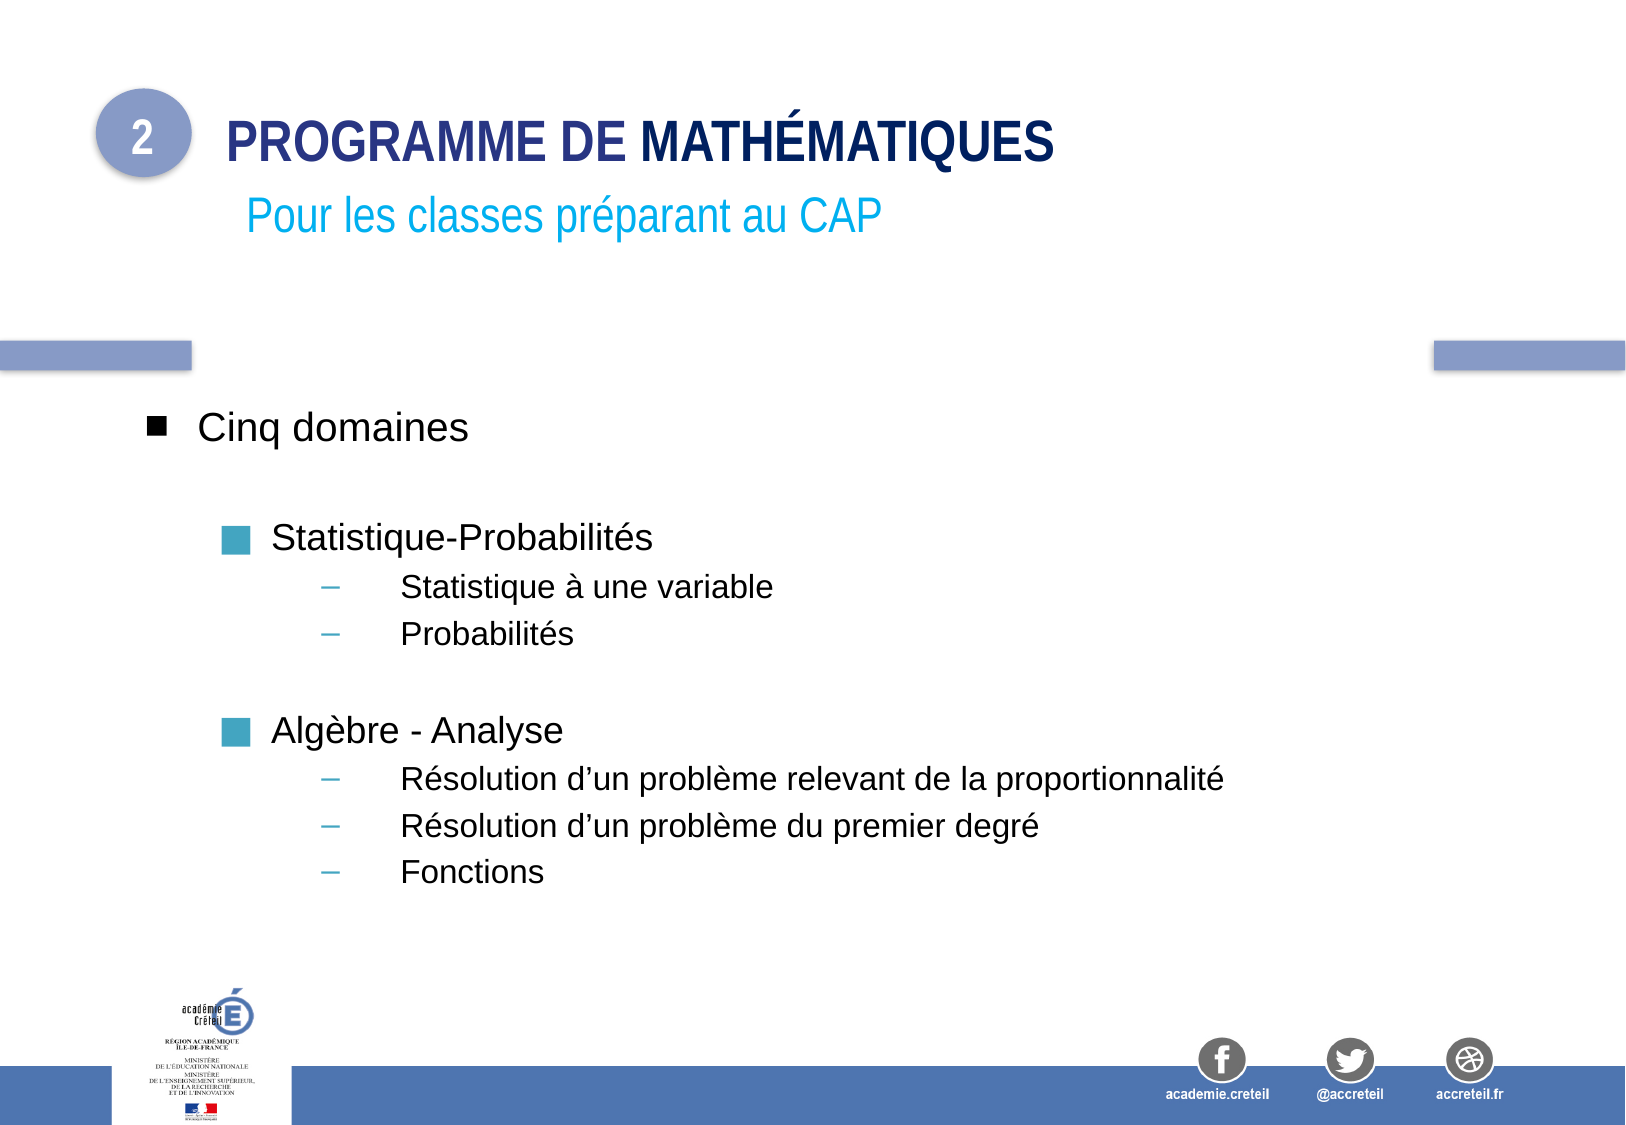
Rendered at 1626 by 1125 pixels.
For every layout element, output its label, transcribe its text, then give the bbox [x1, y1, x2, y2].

text_box Cinq domaines Statistique-Probabilités Statistique à une variable Probabilités Algèbre - Analyse Résolution d’un problème relevant de la proportionnalité Résolution d’un problème du premier degré Fonctions [129, 392, 1625, 952]
text_box Pour les classes préparant au CAP [231, 175, 910, 251]
title Programme de MATHéMATIQUES [226, 102, 1338, 174]
picture [0, 984, 1625, 1125]
text_box 2 [116, 97, 211, 172]
